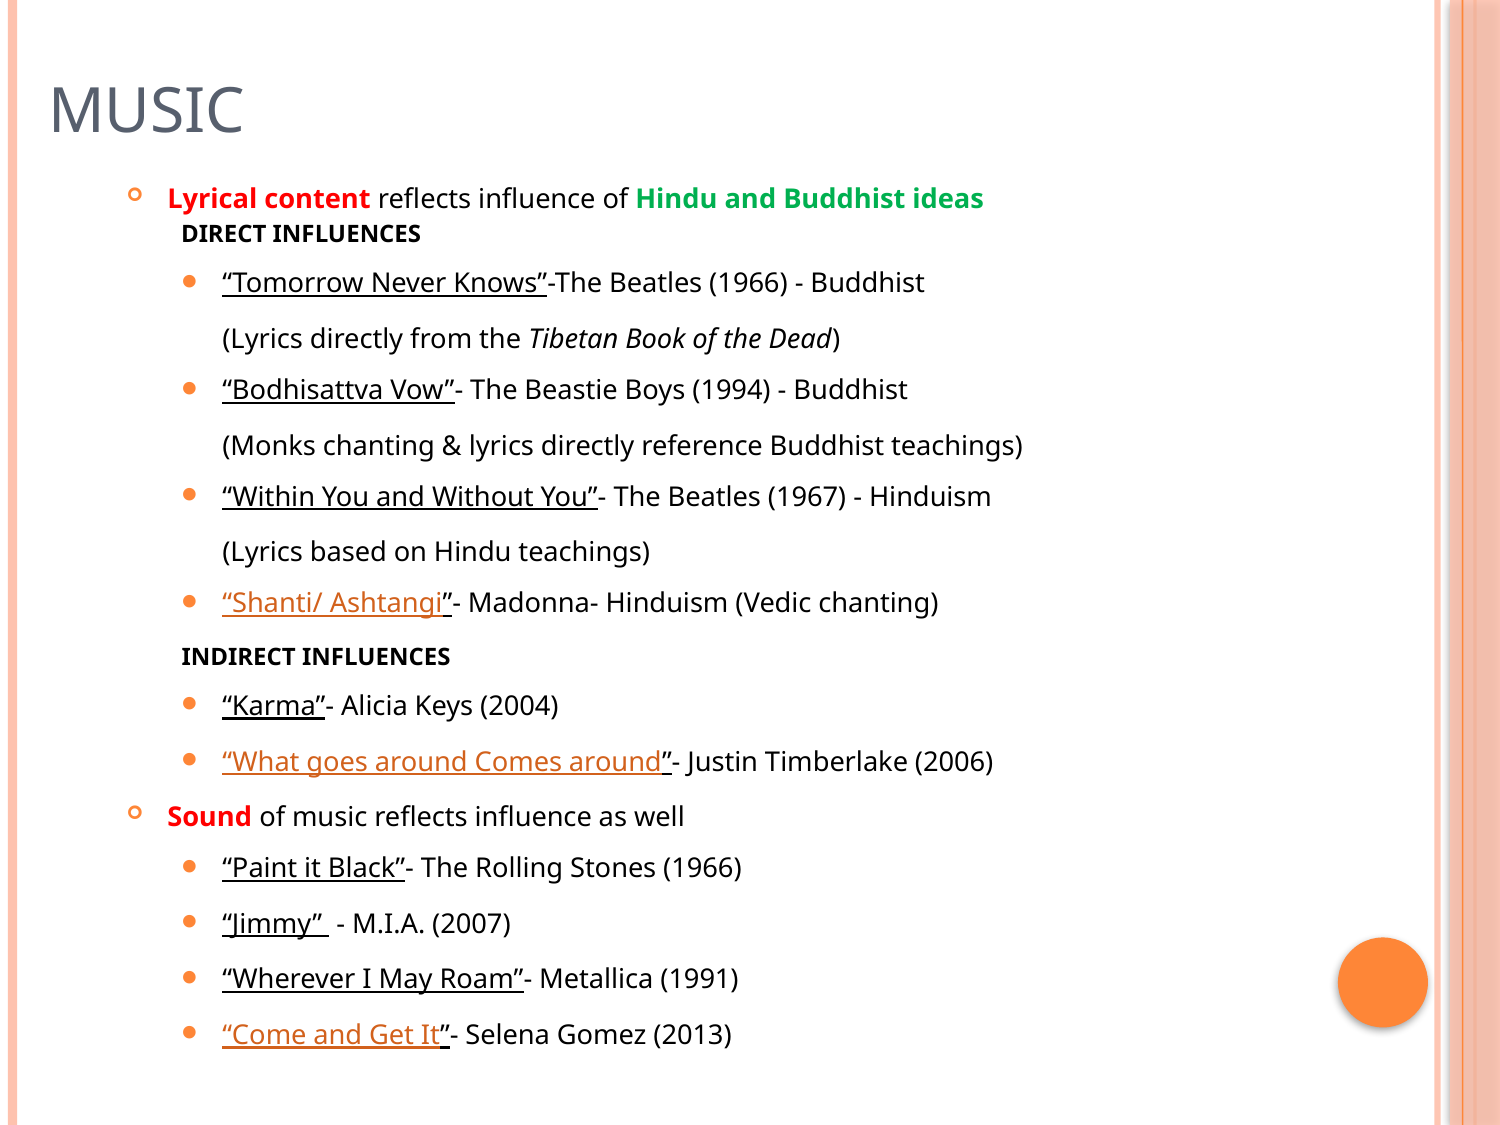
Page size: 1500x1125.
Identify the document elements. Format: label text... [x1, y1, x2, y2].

title Music [37, 0, 1263, 150]
list Lyrical content reflects influence of Hindu and Buddhist ideas DIRECT INFLUENCES “Tomorrow Never Knows”-The Beatles (1966) - Buddhist (Lyrics directly from the Tibetan Book of the Dead) “Bodhisattva Vow”- The Beastie Boys (1994) - Buddhist (Monks chanting & lyrics directly reference Buddhist teachings) “Within You and Without You”- The Beatles (1967) - Hinduism (Lyrics based on Hindu teachings) “Shanti/ Ashtangi”- Madonna- Hinduism (Vedic chanting) INDIRECT INFLUENCES “Karma”- Alicia Keys (2004) “What goes around Comes around”- Justin Timberlake (2006) Sound of music reflects influence as well “Paint it Black”- The Rolling Stones (1966) “Jimmy” - M.I.A. (2007) “Wherever I May Roam”- Metallica (1991) “Come and Get It”- Selena Gomez (2013) [62, 175, 1436, 1073]
